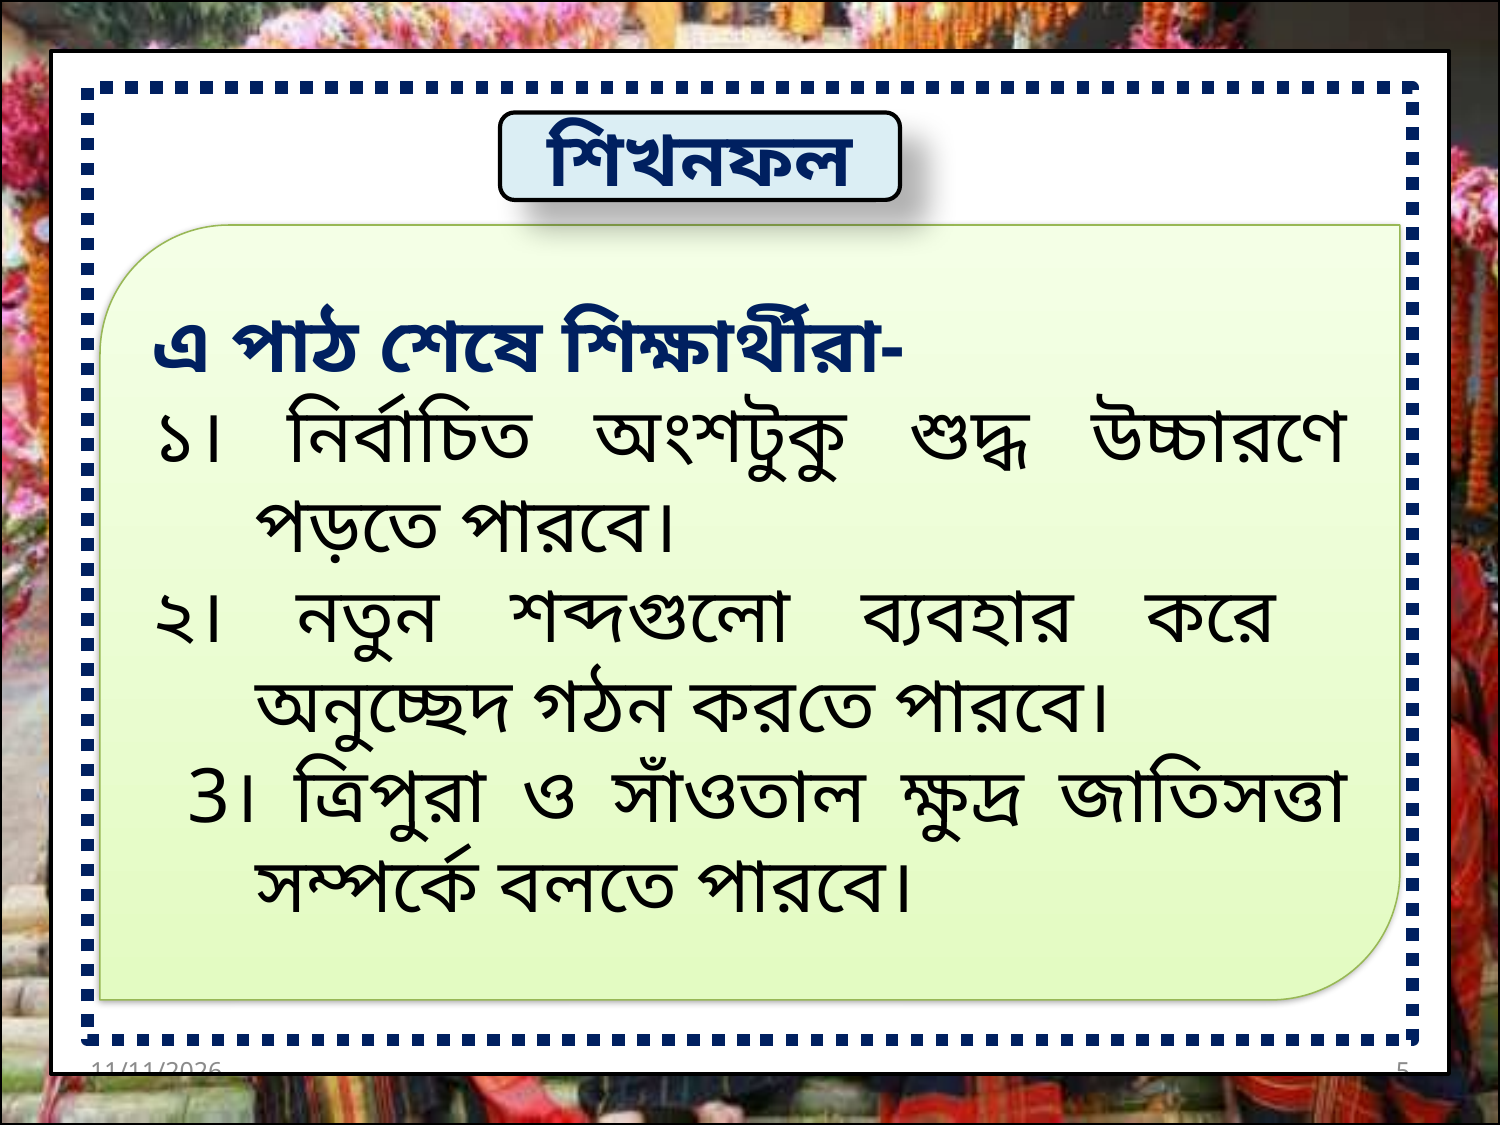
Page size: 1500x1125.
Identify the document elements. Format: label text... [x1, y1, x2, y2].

picture [2, 2, 1498, 1123]
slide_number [75, 1042, 425, 1103]
text_box এ পাঠ শেষে শিক্ষার্থীরা- ১। নির্বাচিত অংশটুকু শুদ্ধ উচ্চারণে পড়তে পারবে। ২। নতুন শব্দগুলো ব্যবহার করে অনুচ্ছেদ গঠন করতে পারবে। 3। ত্রিপুরা ও সাঁওতাল ক্ষুদ্র জাতিসত্তা সম্পর্কে বলতে পারবে। [99, 224, 1401, 1001]
text_box শিখনফল [497, 110, 903, 203]
slide_number 5 [1074, 1042, 1425, 1103]
